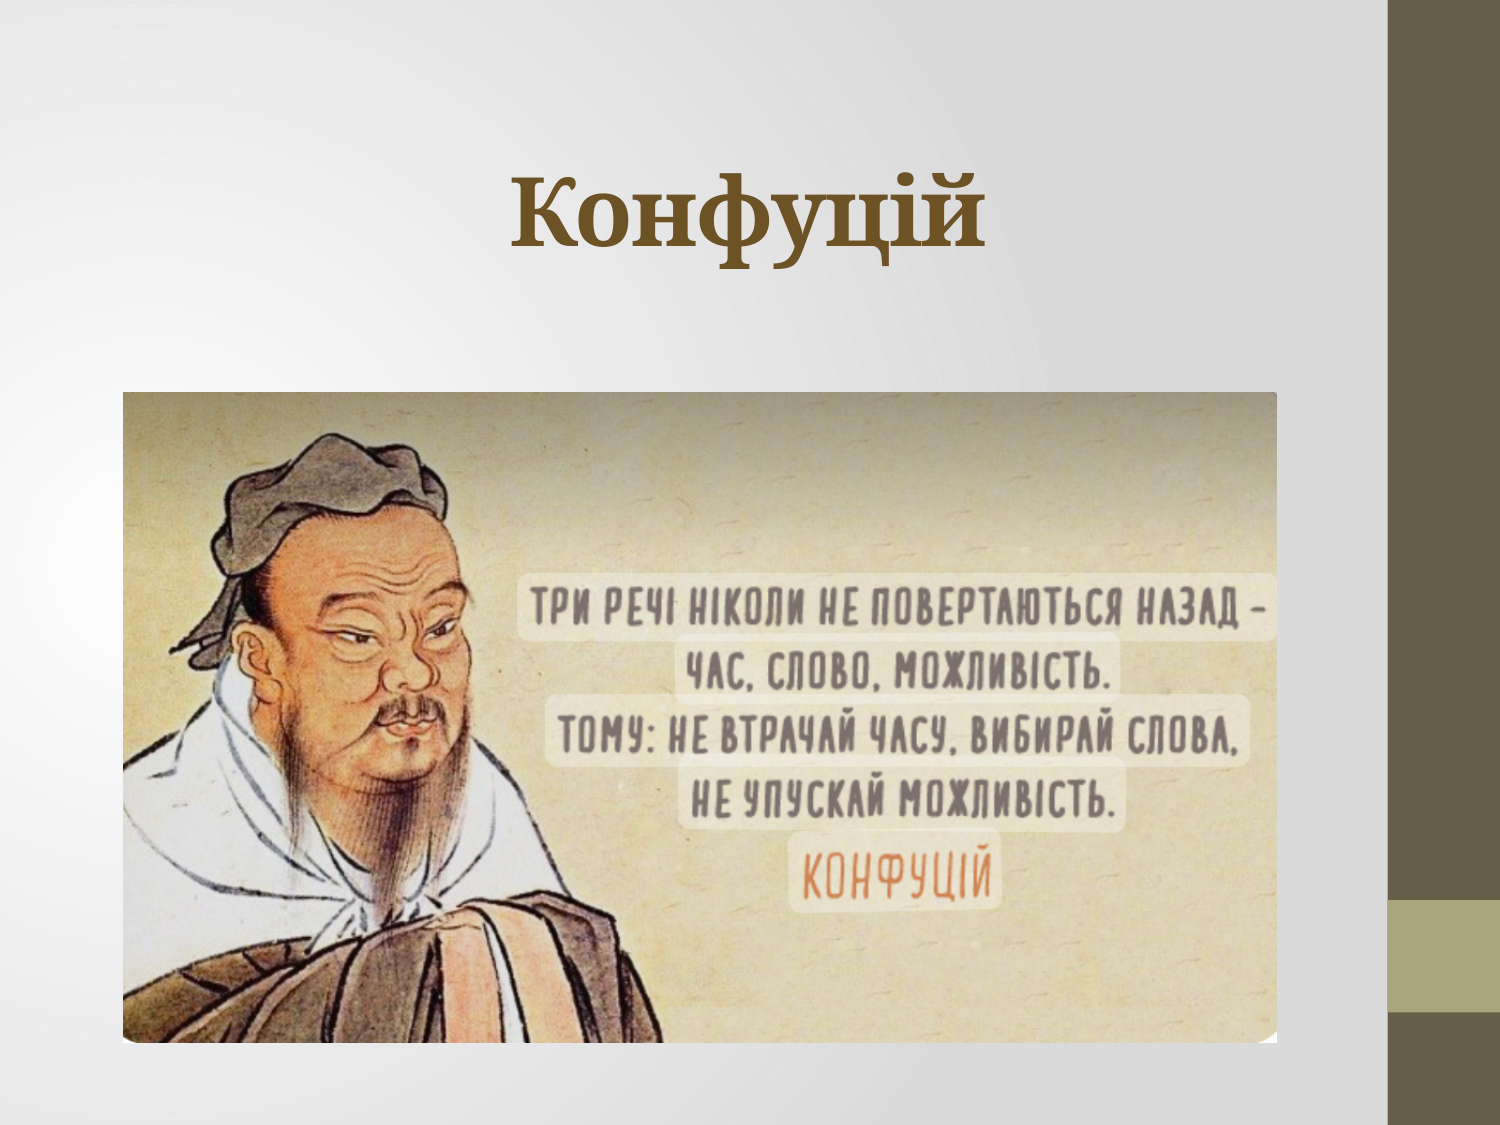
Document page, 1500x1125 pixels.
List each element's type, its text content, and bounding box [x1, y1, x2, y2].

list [123, 391, 1278, 1044]
title Конфуцій [172, 137, 1325, 279]
